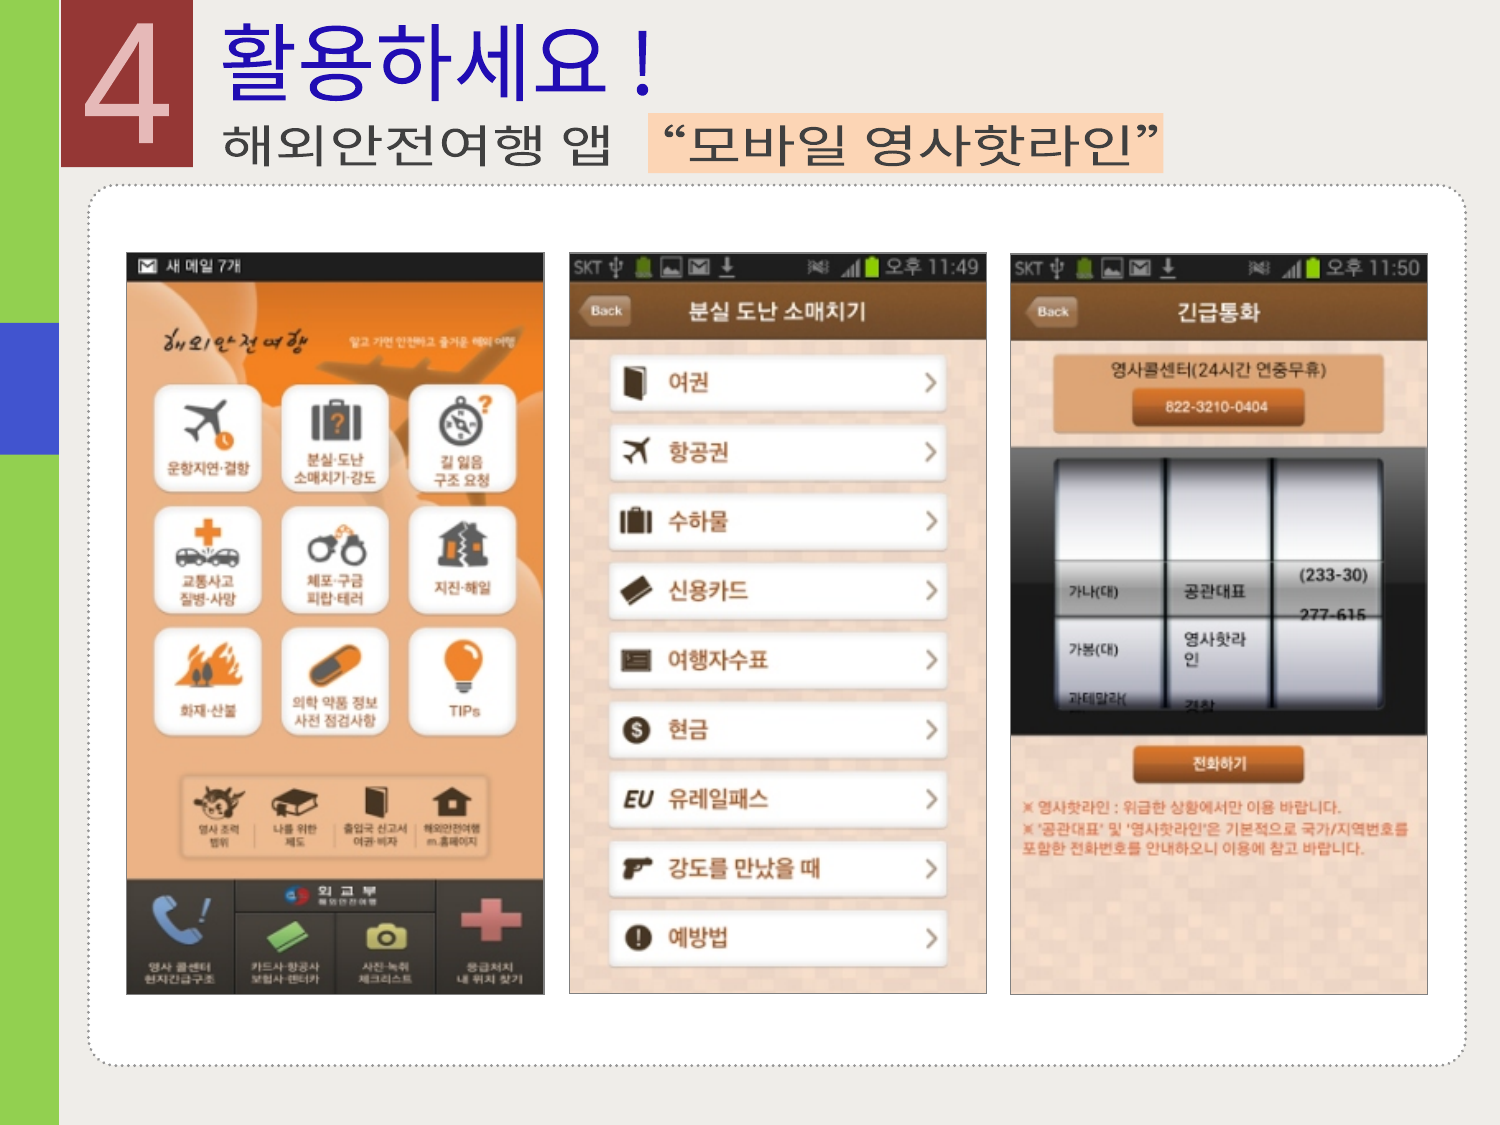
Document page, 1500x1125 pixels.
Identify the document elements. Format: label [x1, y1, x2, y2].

picture [1011, 254, 1428, 994]
text_box [0, 0, 61, 321]
text_box [88, 185, 1466, 1066]
text_box [61, 0, 195, 169]
text_box [646, 111, 1165, 175]
picture [570, 253, 986, 993]
picture [126, 252, 544, 994]
text_box [0, 457, 61, 1125]
text_box [0, 321, 61, 457]
